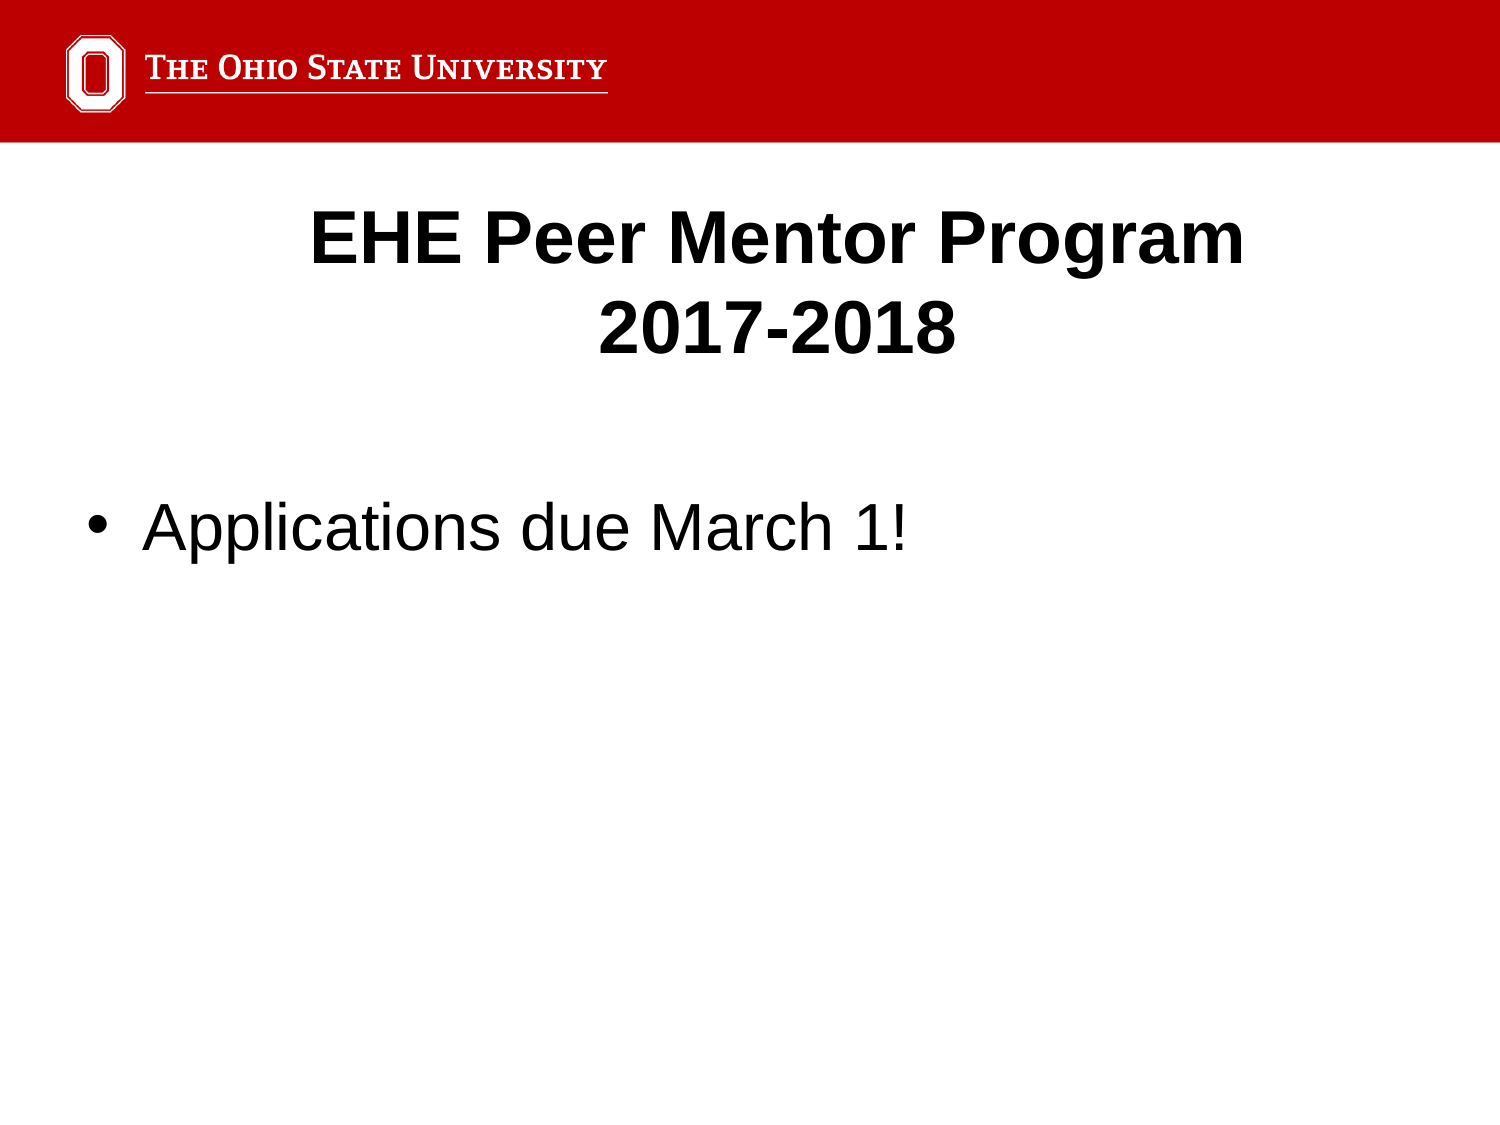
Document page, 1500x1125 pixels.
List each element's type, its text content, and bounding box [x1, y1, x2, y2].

text_box Applications due March 1! [71, 382, 1422, 1125]
text_box EHE Peer Mentor Program 2017-2018 [134, 148, 1422, 382]
picture [0, 0, 1500, 1125]
